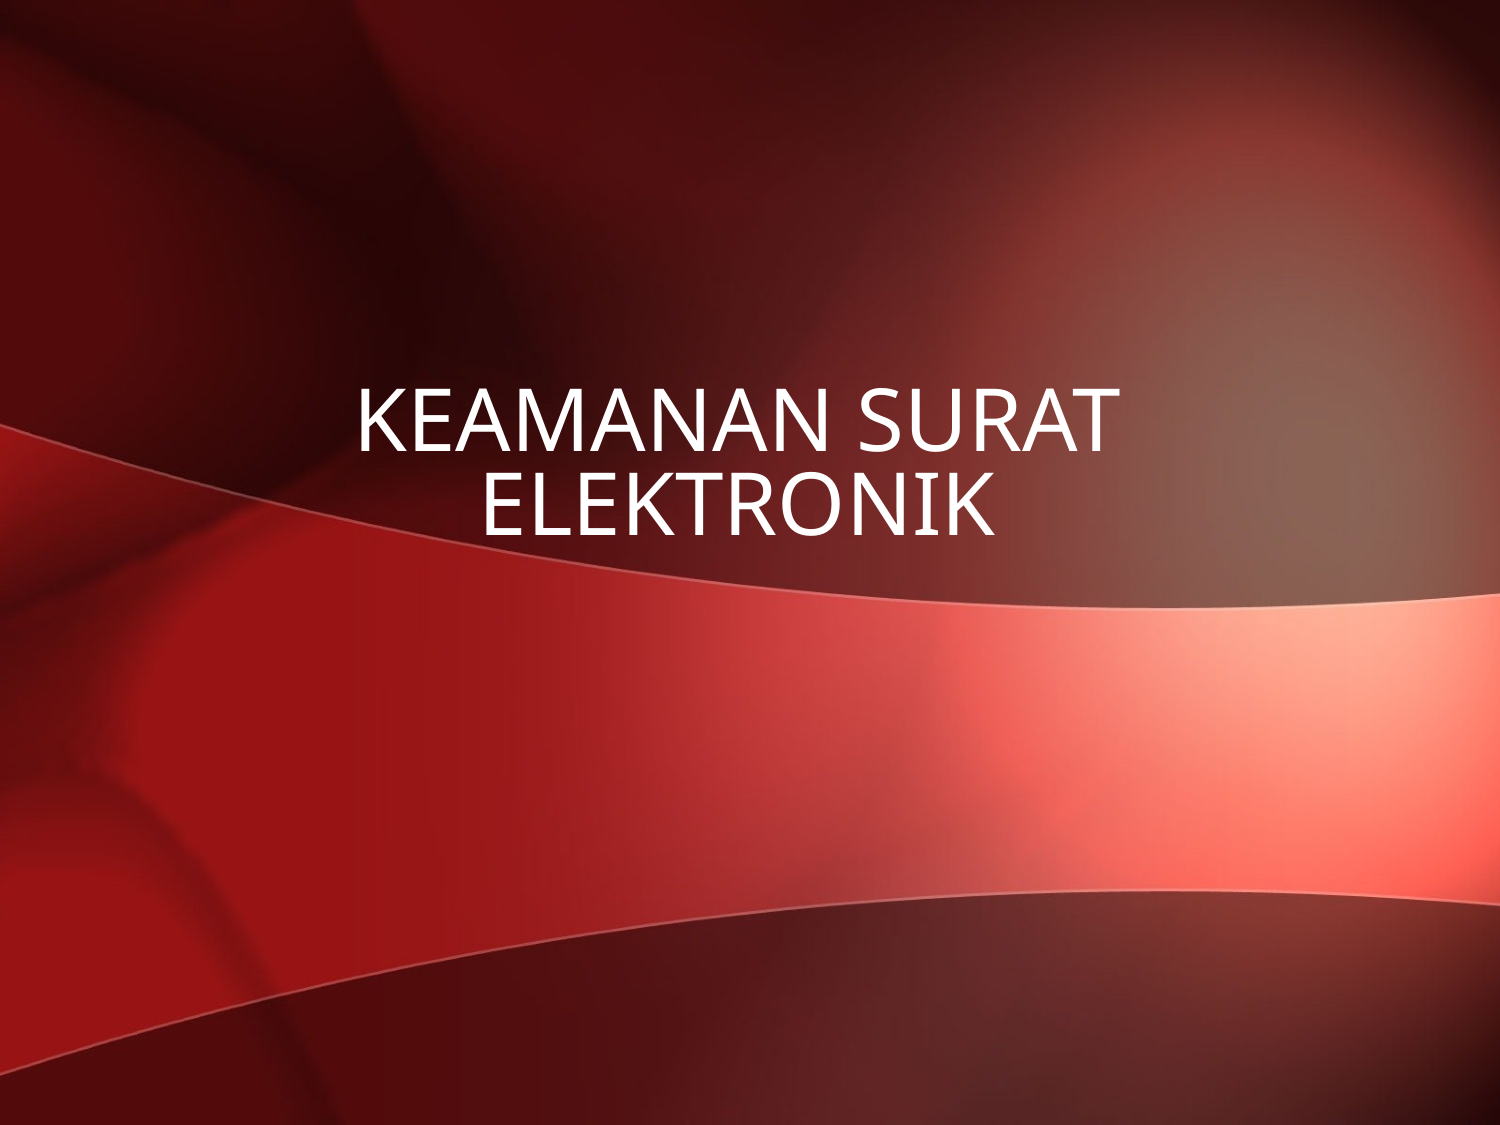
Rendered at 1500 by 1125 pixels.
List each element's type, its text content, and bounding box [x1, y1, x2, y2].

picture [0, 0, 1500, 1125]
title KEAMANAN SURAT ELEKTRONIK [99, 375, 1375, 563]
